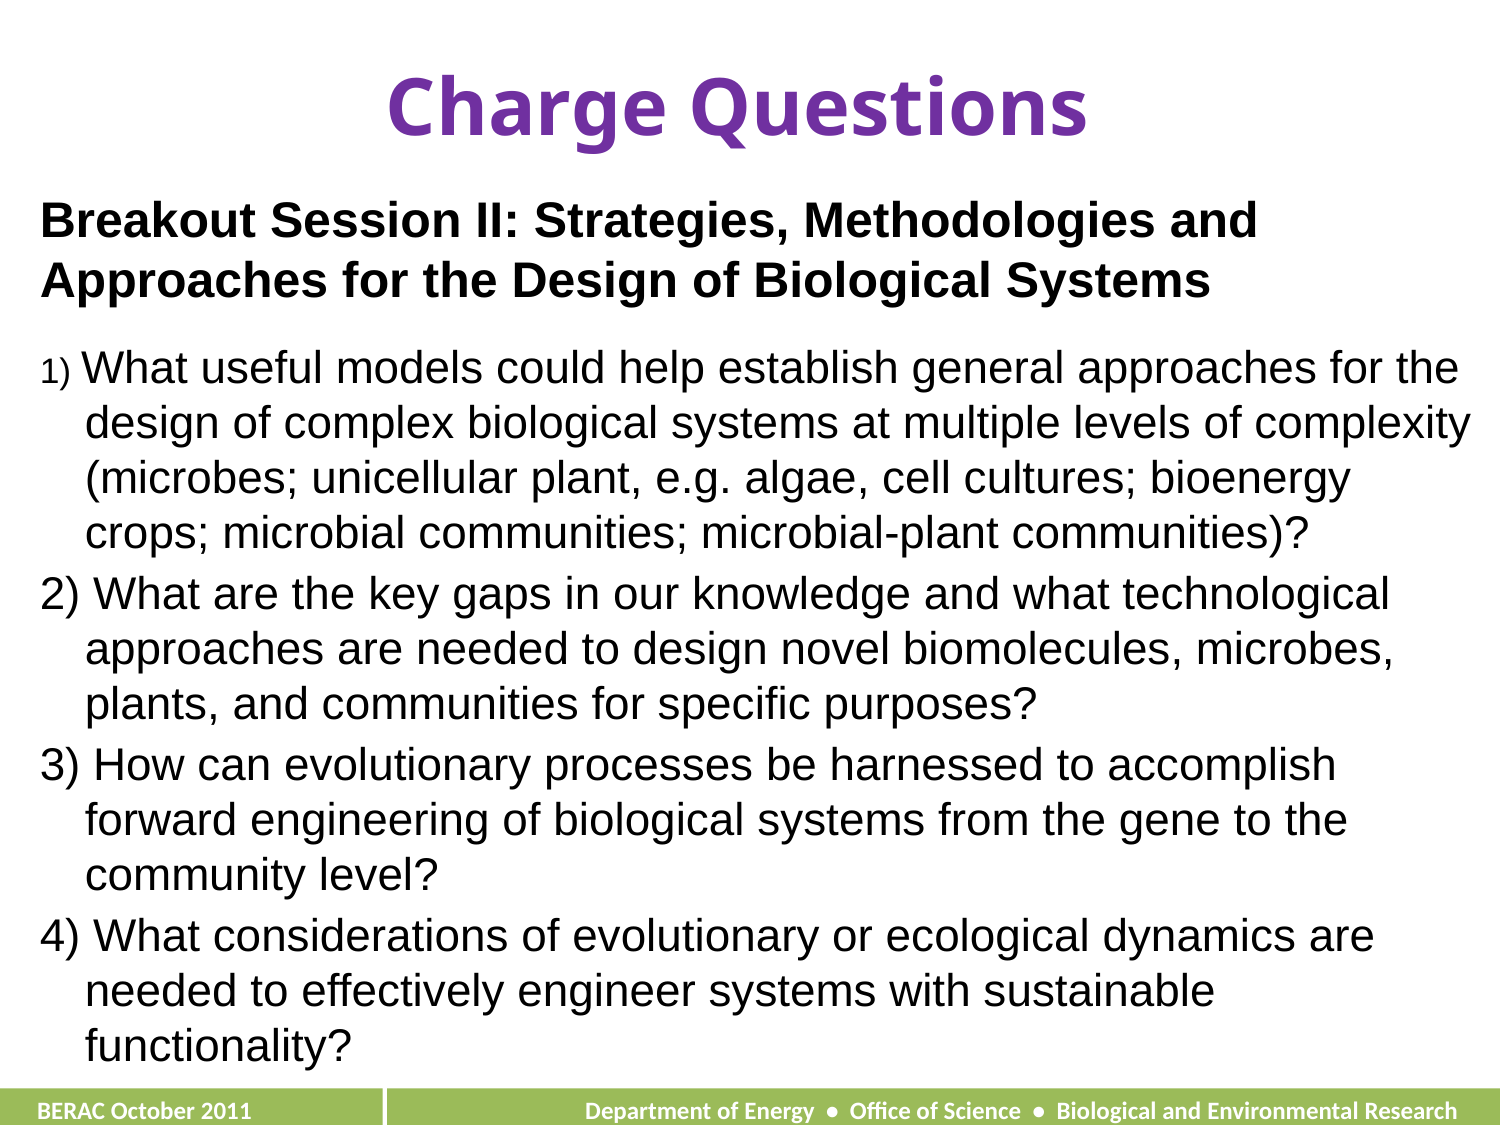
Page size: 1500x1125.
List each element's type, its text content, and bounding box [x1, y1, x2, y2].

text_box Breakout Session II: Strategies, Methodologies and Approaches for the Design of Biological Systems 1) What useful models could help establish general approaches for the design of complex biological systems at multiple levels of complexity (microbes; unicellular plant, e.g. algae, cell cultures; bioenergy crops; microbial communities; microbial-plant communities)? 2) What are the key gaps in our knowledge and what technological approaches are needed to design novel biomolecules, microbes, plants, and communities for specific purposes? 3) How can evolutionary processes be harnessed to accomplish forward engineering of biological systems from the gene to the community level? 4) What considerations of evolutionary or ecological dynamics are needed to effectively engineer systems with sustainable functionality? [24, 179, 1500, 1079]
title Charge Questions [62, 63, 1413, 145]
